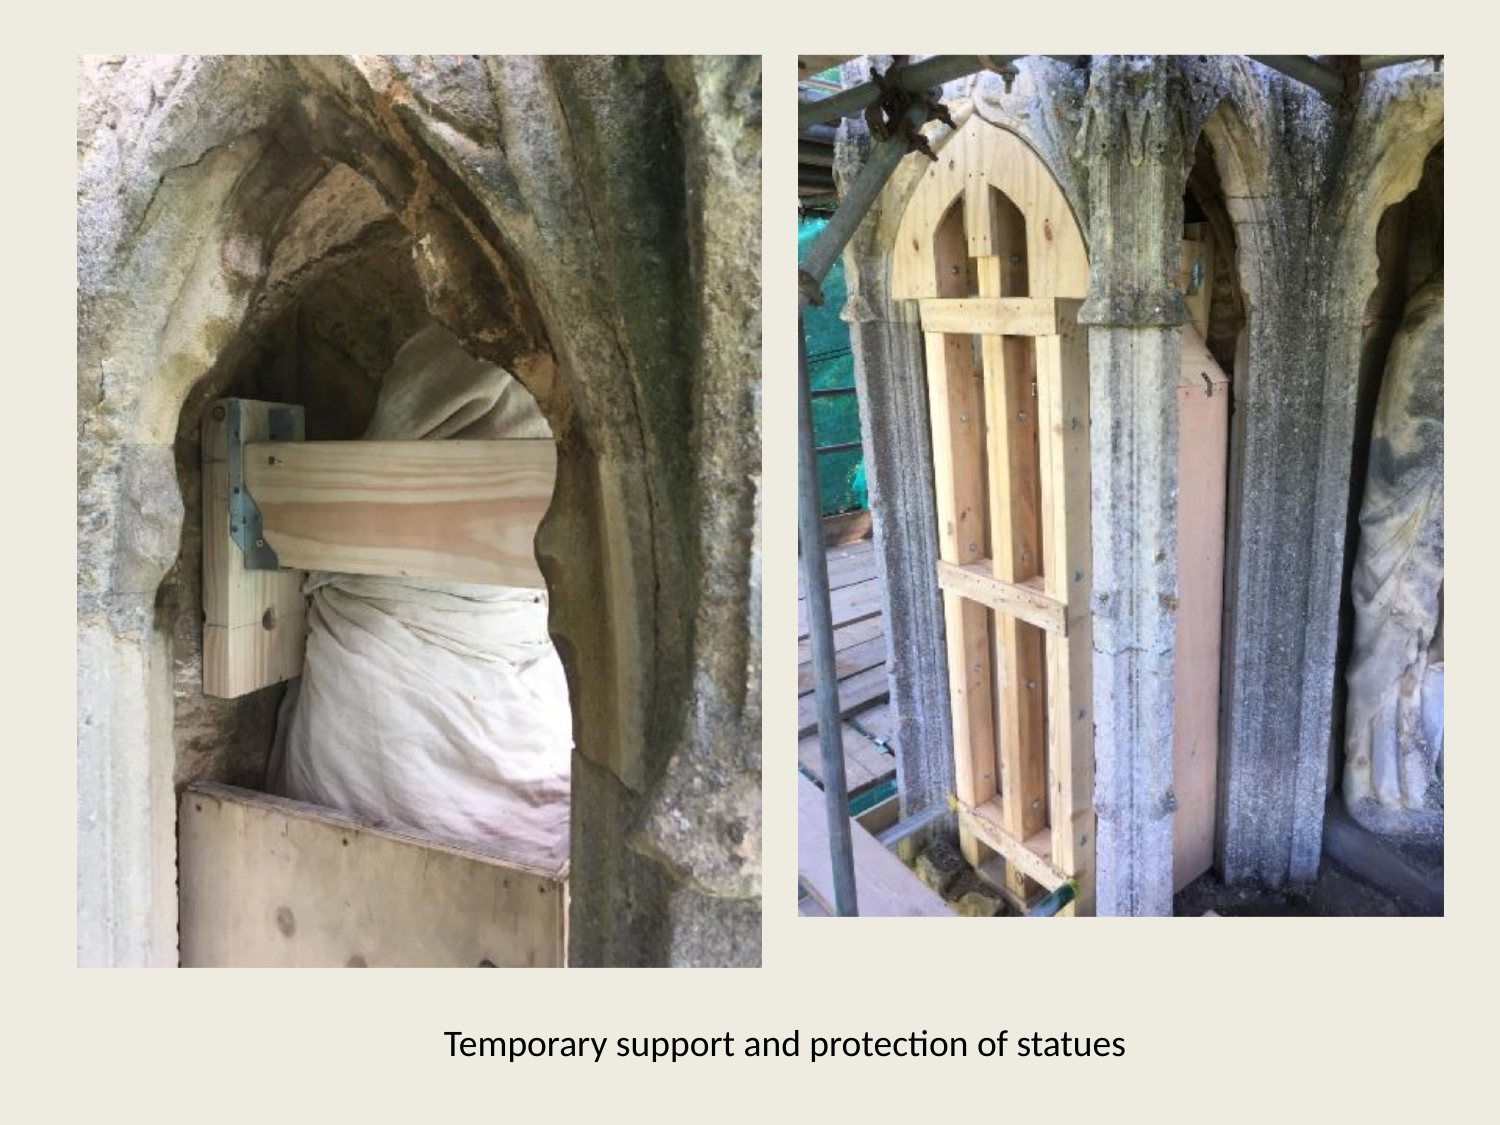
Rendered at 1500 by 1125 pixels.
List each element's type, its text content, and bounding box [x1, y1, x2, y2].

text_box Temporary support and protection of statues [182, 1011, 1388, 1072]
picture [0, 56, 1500, 967]
